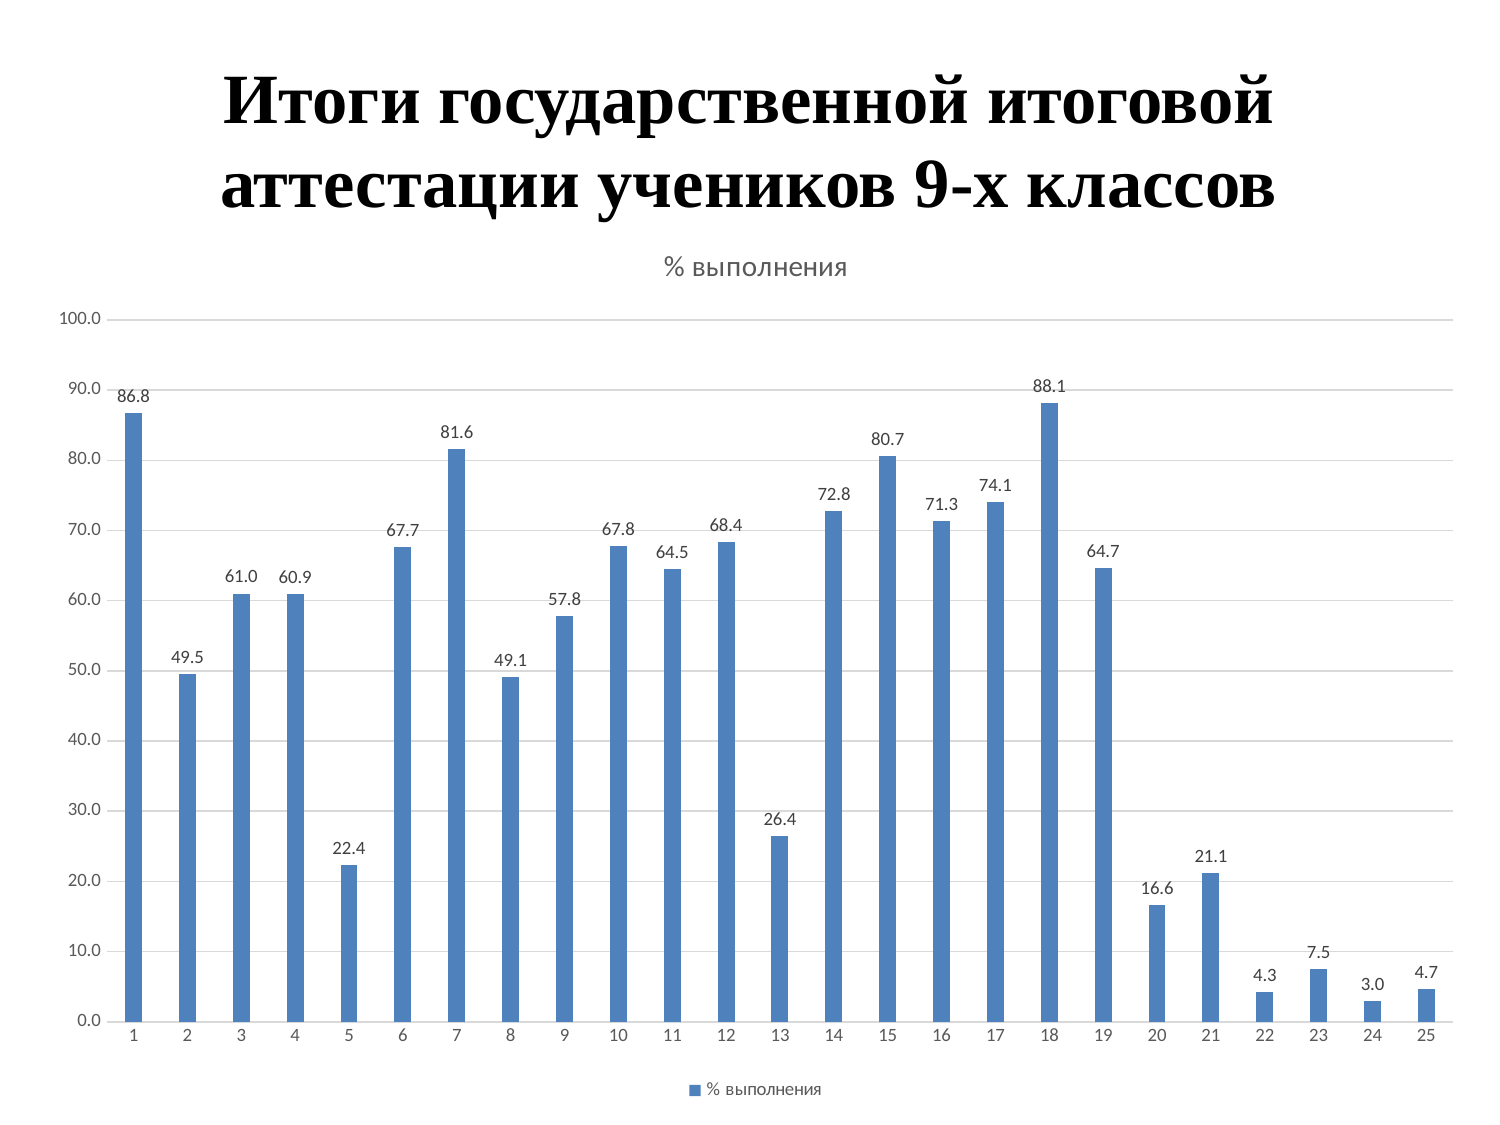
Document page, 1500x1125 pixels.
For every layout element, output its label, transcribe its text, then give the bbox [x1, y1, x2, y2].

text_box Итоги государственной итоговой аттестации учеников 9-х классов [74, 45, 1425, 217]
chart [29, 219, 1483, 1107]
